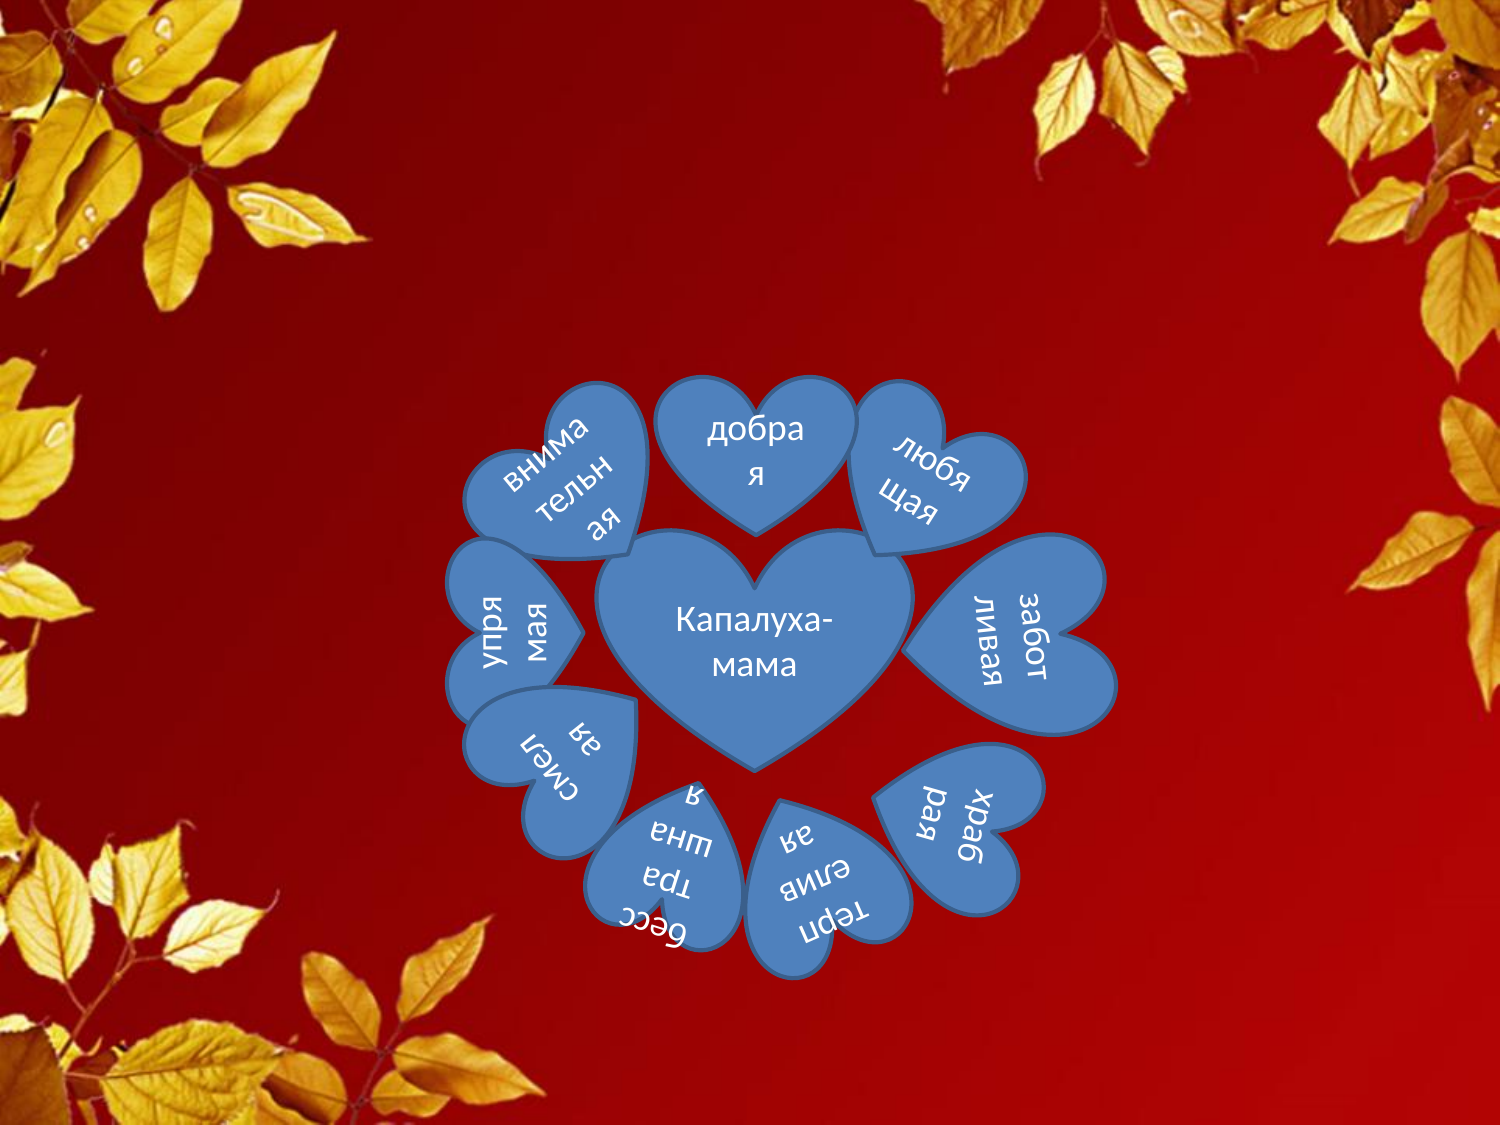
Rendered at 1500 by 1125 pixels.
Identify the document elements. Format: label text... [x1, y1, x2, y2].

text_box любящая [846, 379, 1028, 558]
text_box терпеливая [743, 798, 914, 981]
text_box внимательная [462, 380, 650, 562]
text_box смелая [461, 684, 639, 861]
picture [0, 0, 1500, 1125]
text_box добрая [653, 374, 859, 538]
text_box храбрая [871, 741, 1046, 918]
text_box заботливая [901, 532, 1119, 737]
text_box бесстрашная [583, 781, 746, 953]
text_box упрямая [444, 536, 586, 725]
text_box Капалуха- мама [594, 528, 915, 773]
